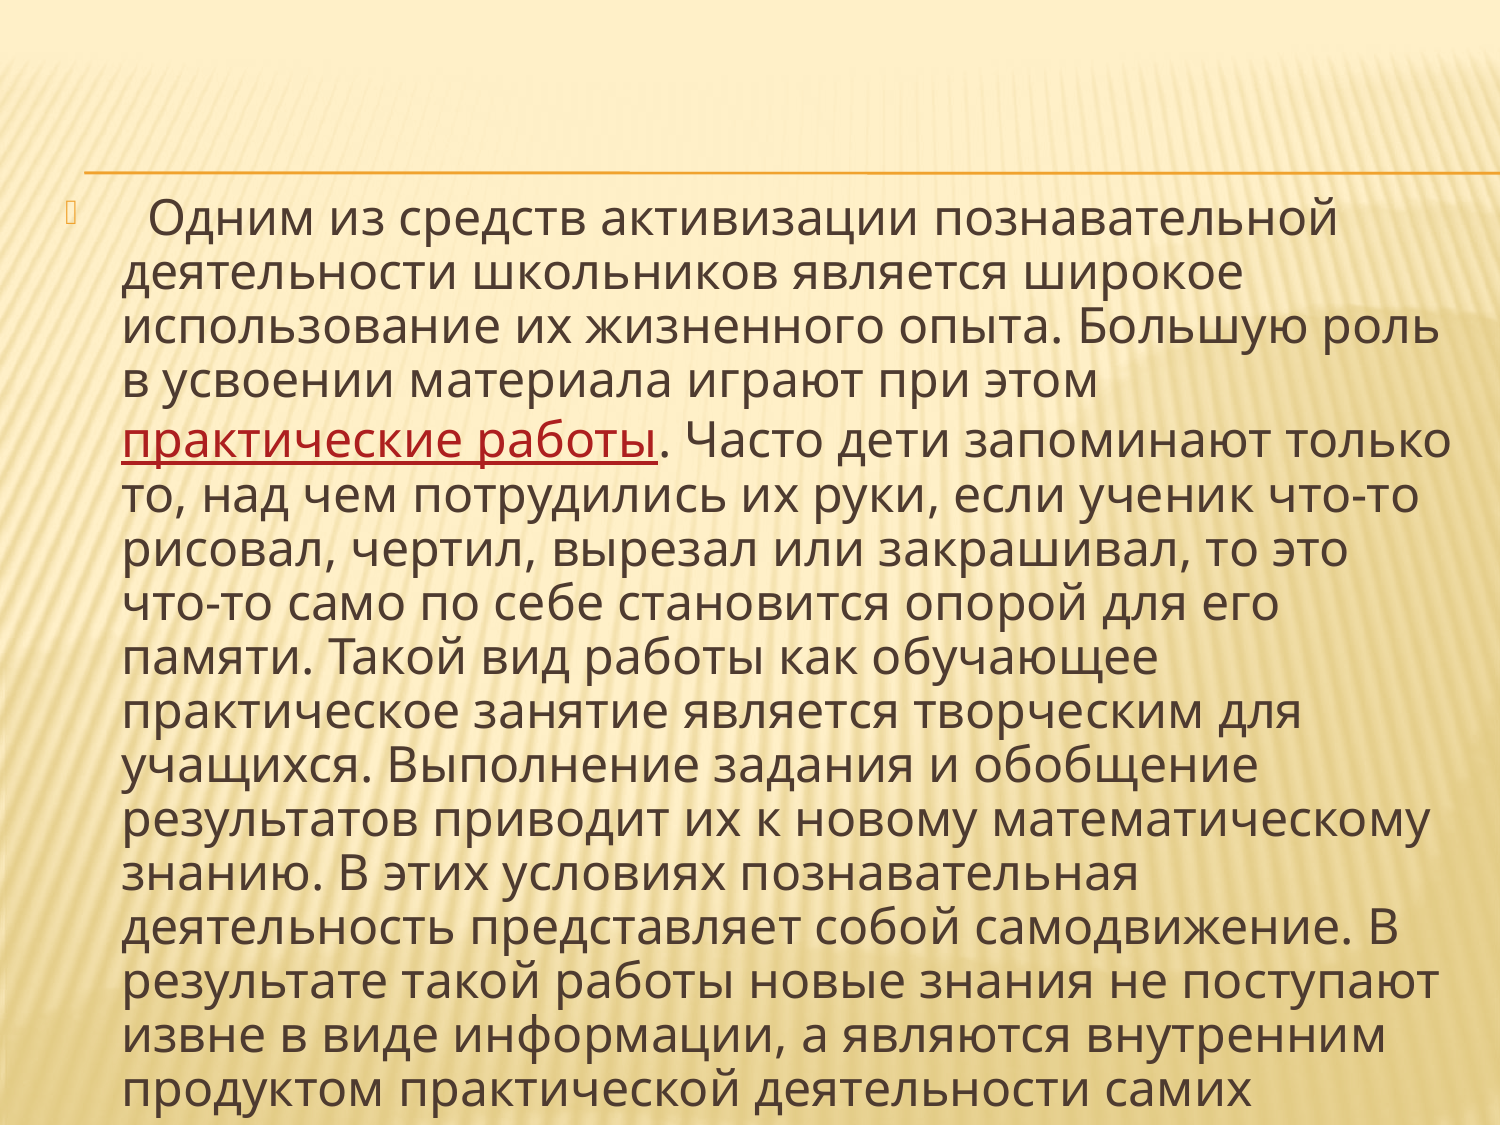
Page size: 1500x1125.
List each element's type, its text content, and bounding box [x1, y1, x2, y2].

list Одним из средств активизации познавательной деятельности школьников является широкое использование их жизненного опыта. Большую роль в усвоении материала играют при этом практические работы. Часто дети запоминают только то, над чем потрудились их руки, если ученик что-то рисовал, чертил, вырезал или закрашивал, то это что-то само по себе становится опорой для его памяти. Такой вид работы как обучающее практическое занятие является творческим для учащихся. Выполнение задания и обобщение результатов приводит их к новому математическому знанию. В этих условиях познавательная деятельность представляет собой самодвижение. В результате такой работы новые знания не поступают извне в виде информации, а являются внутренним продуктом практической деятельности самих учащихся. [49, 184, 1476, 998]
